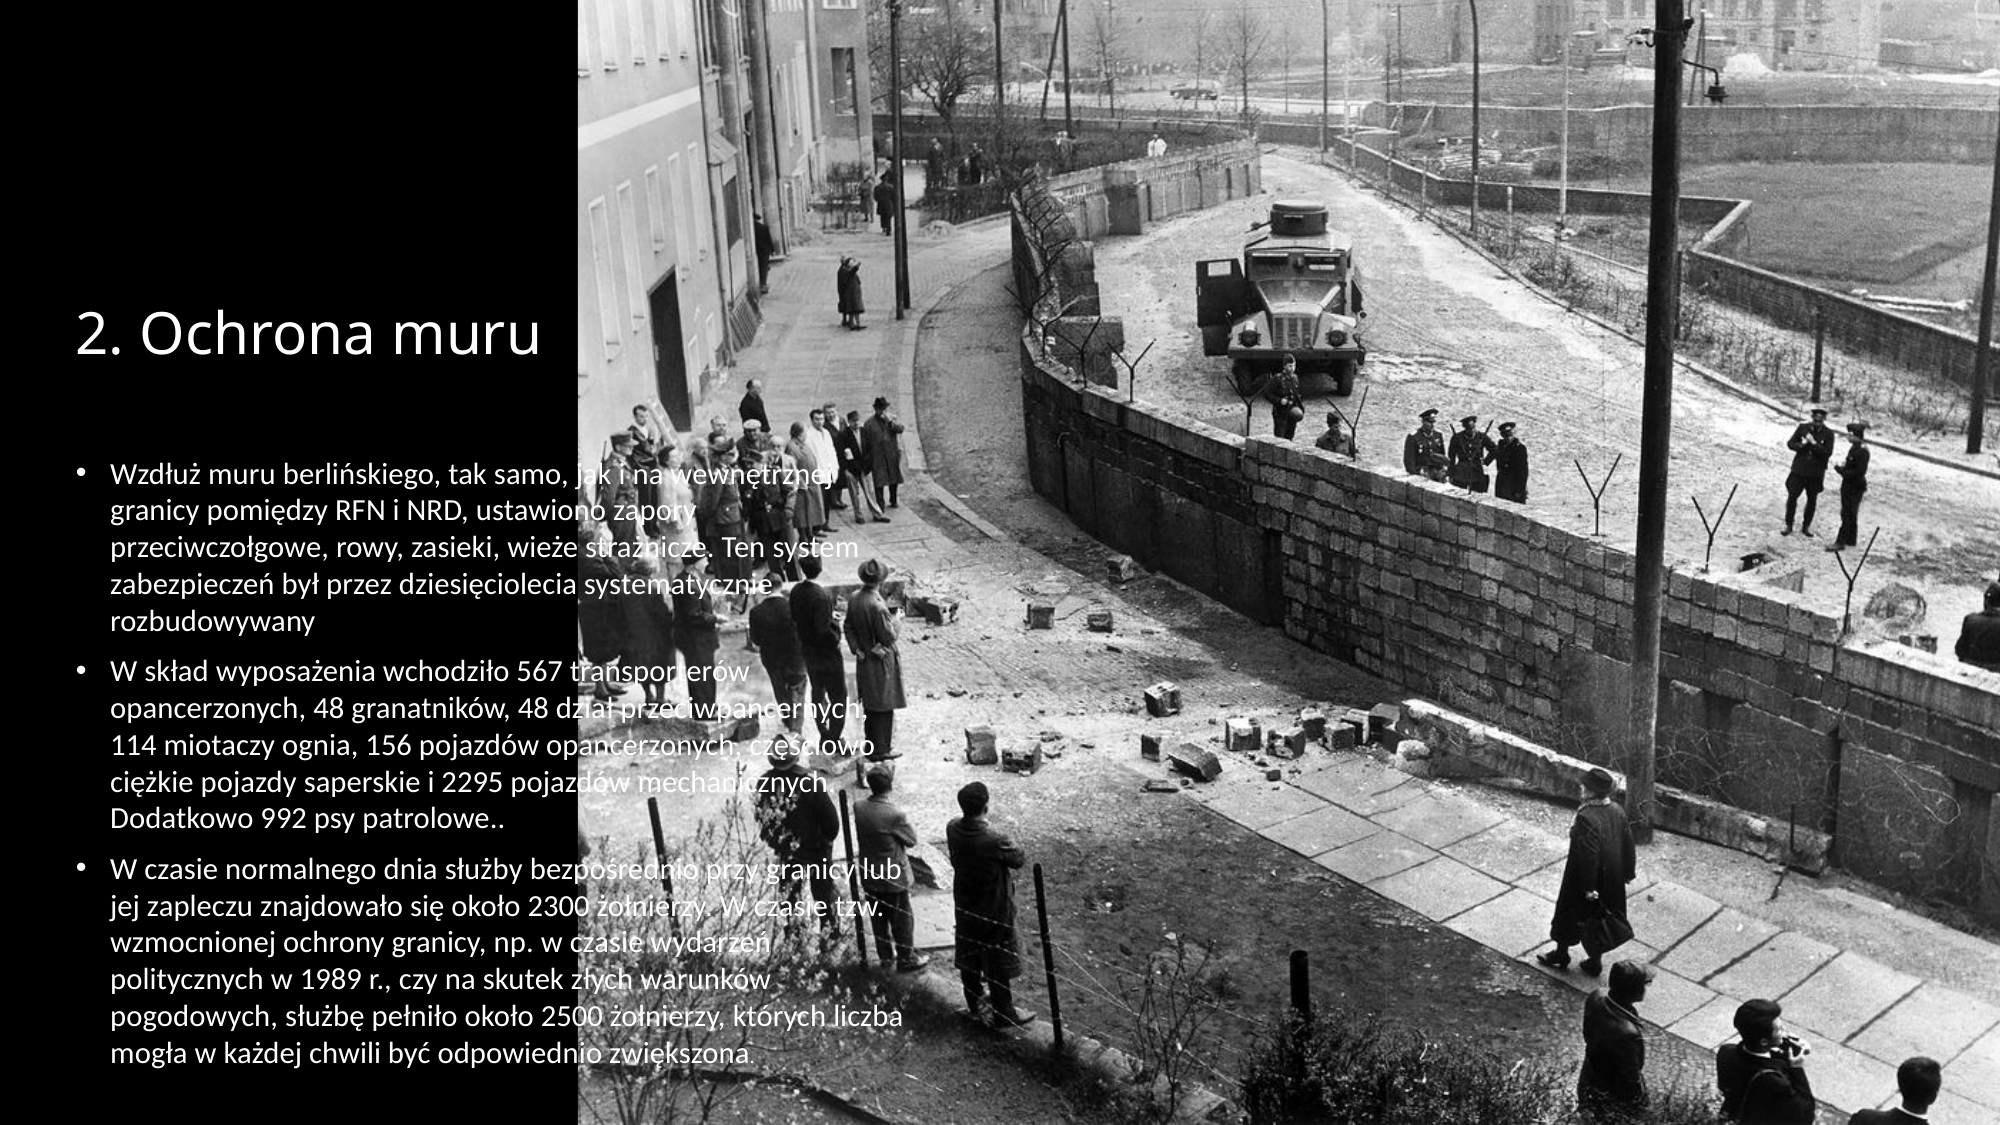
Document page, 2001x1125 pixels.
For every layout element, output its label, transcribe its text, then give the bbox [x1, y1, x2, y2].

title 2. Ochrona muru [60, 190, 577, 375]
picture [577, 0, 2000, 1125]
list Wzdłuż muru berlińskiego, tak samo, jak i na wewnętrznej granicy pomiędzy RFN i NRD, ustawiono zapory przeciwczołgowe, rowy, zasieki, wieże strażnicze. Ten system zabezpieczeń był przez dziesięciolecia systematycznie rozbudowywany W skład wyposażenia wchodziło 567 transporterów opancerzonych, 48 granatników, 48 dział przeciwpancernych, 114 miotaczy ognia, 156 pojazdów opancerzonych, częściowo ciężkie pojazdy saperskie i 2295 pojazdów mechanicznych. Dodatkowo 992 psy patrolowe.. W czasie normalnego dnia służby bezpośrednio przy granicy lub jej zapleczu znajdowało się około 2300 żołnierzy. W czasie tzw. wzmocnionej ochrony granicy, np. w czasie wydarzeń politycznych w 1989 r., czy na skutek złych warunków pogodowych, służbę pełniło około 2500 żołnierzy, których liczba mogła w każdej chwili być odpowiednio zwiększona. [60, 445, 577, 1081]
